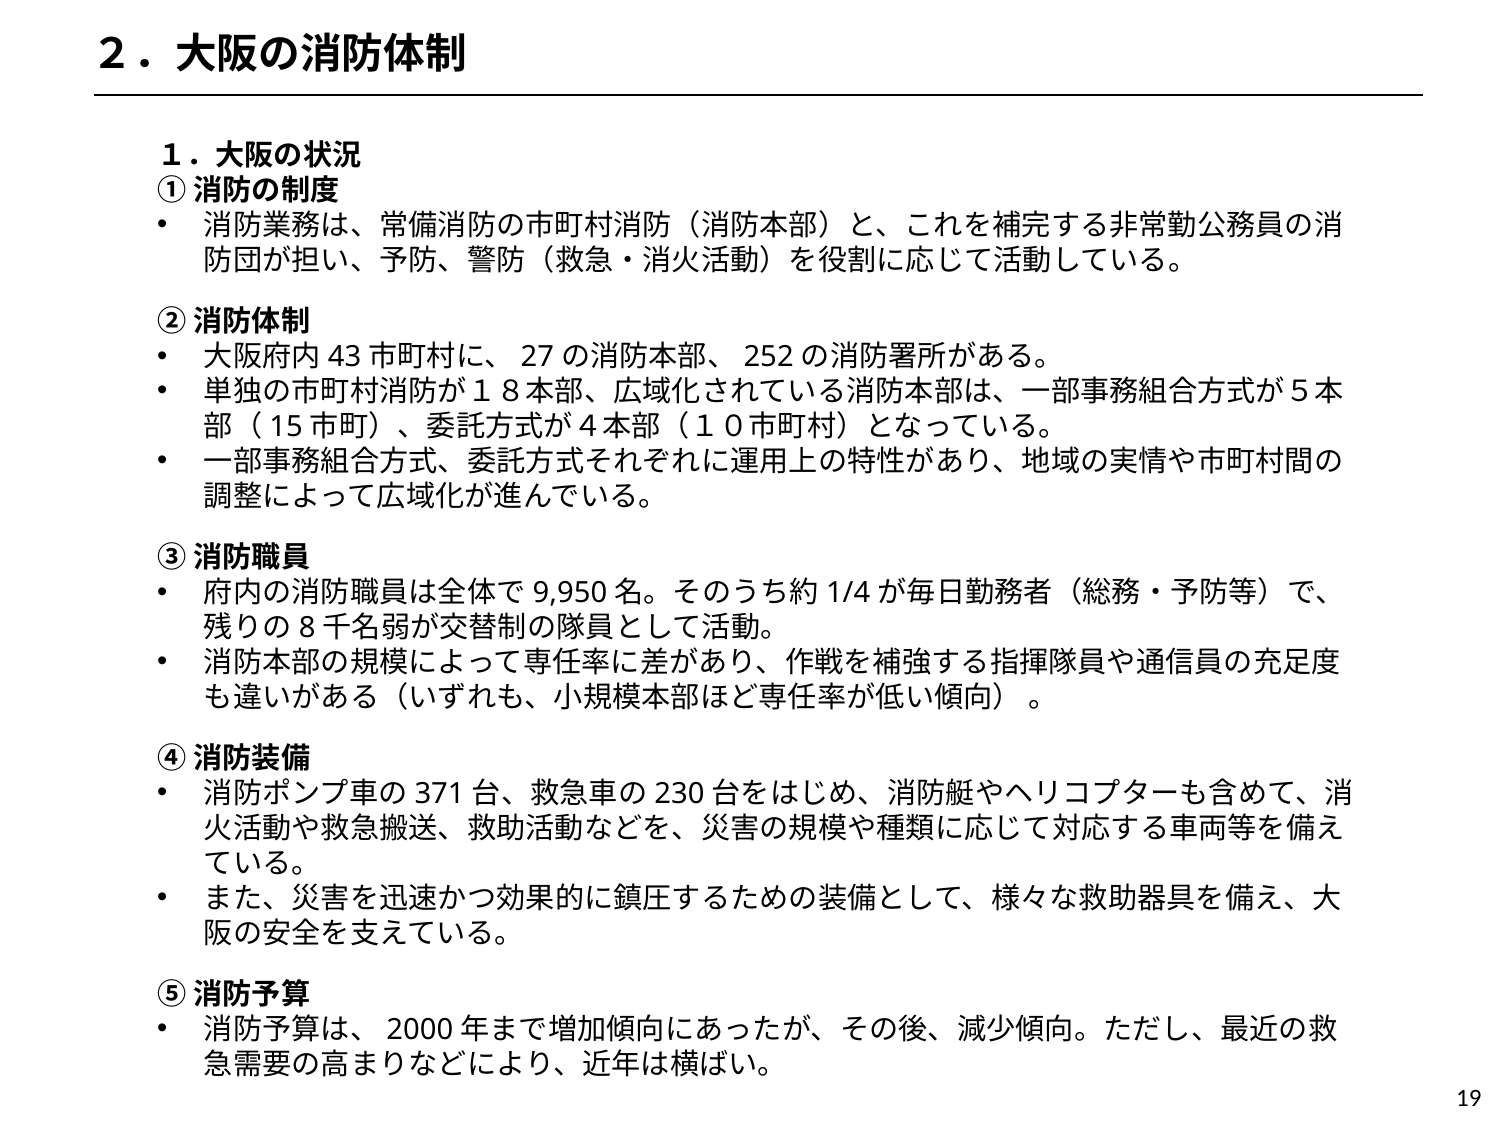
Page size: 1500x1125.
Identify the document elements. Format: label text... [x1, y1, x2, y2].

text_box ２．大阪の消防体制 [76, 19, 644, 84]
text_box １．大阪の状況 ①消防の制度 消防業務は、常備消防の市町村消防（消防本部）と、これを補完する非常勤公務員の消防団が担い、予防、警防（救急・消火活動）を役割に応じて活動している。 ②消防体制 大阪府内43市町村に、27の消防本部、252の消防署所がある。 単独の市町村消防が１８本部、広域化されている消防本部は、一部事務組合方式が５本部（15市町）、委託方式が４本部（１０市町村）となっている。 一部事務組合方式、委託方式それぞれに運用上の特性があり、地域の実情や市町村間の調整によって広域化が進んでいる。 ③消防職員 府内の消防職員は全体で9,950名。そのうち約1/4が毎日勤務者（総務・予防等）で、残りの8千名弱が交替制の隊員として活動。 消防本部の規模によって専任率に差があり、作戦を補強する指揮隊員や通信員の充足度も違いがある（いずれも、小規模本部ほど専任率が低い傾向） 。 ④消防装備 消防ポンプ車の371台、救急車の230台をはじめ、消防艇やヘリコプターも含めて、消火活動や救急搬送、救助活動などを、災害の規模や種類に応じて対応する車両等を備えている。 また、災害を迅速かつ効果的に鎮圧するための装備として、様々な救助器具を備え、大阪の安全を支えている。 ⑤消防予算 消防予算は、2000年まで増加傾向にあったが、その後、減少傾向。ただし、最近の救急需要の高まりなどにより、近年は横ばい。 [142, 128, 1371, 1088]
text_box 19 [1384, 1073, 1497, 1119]
